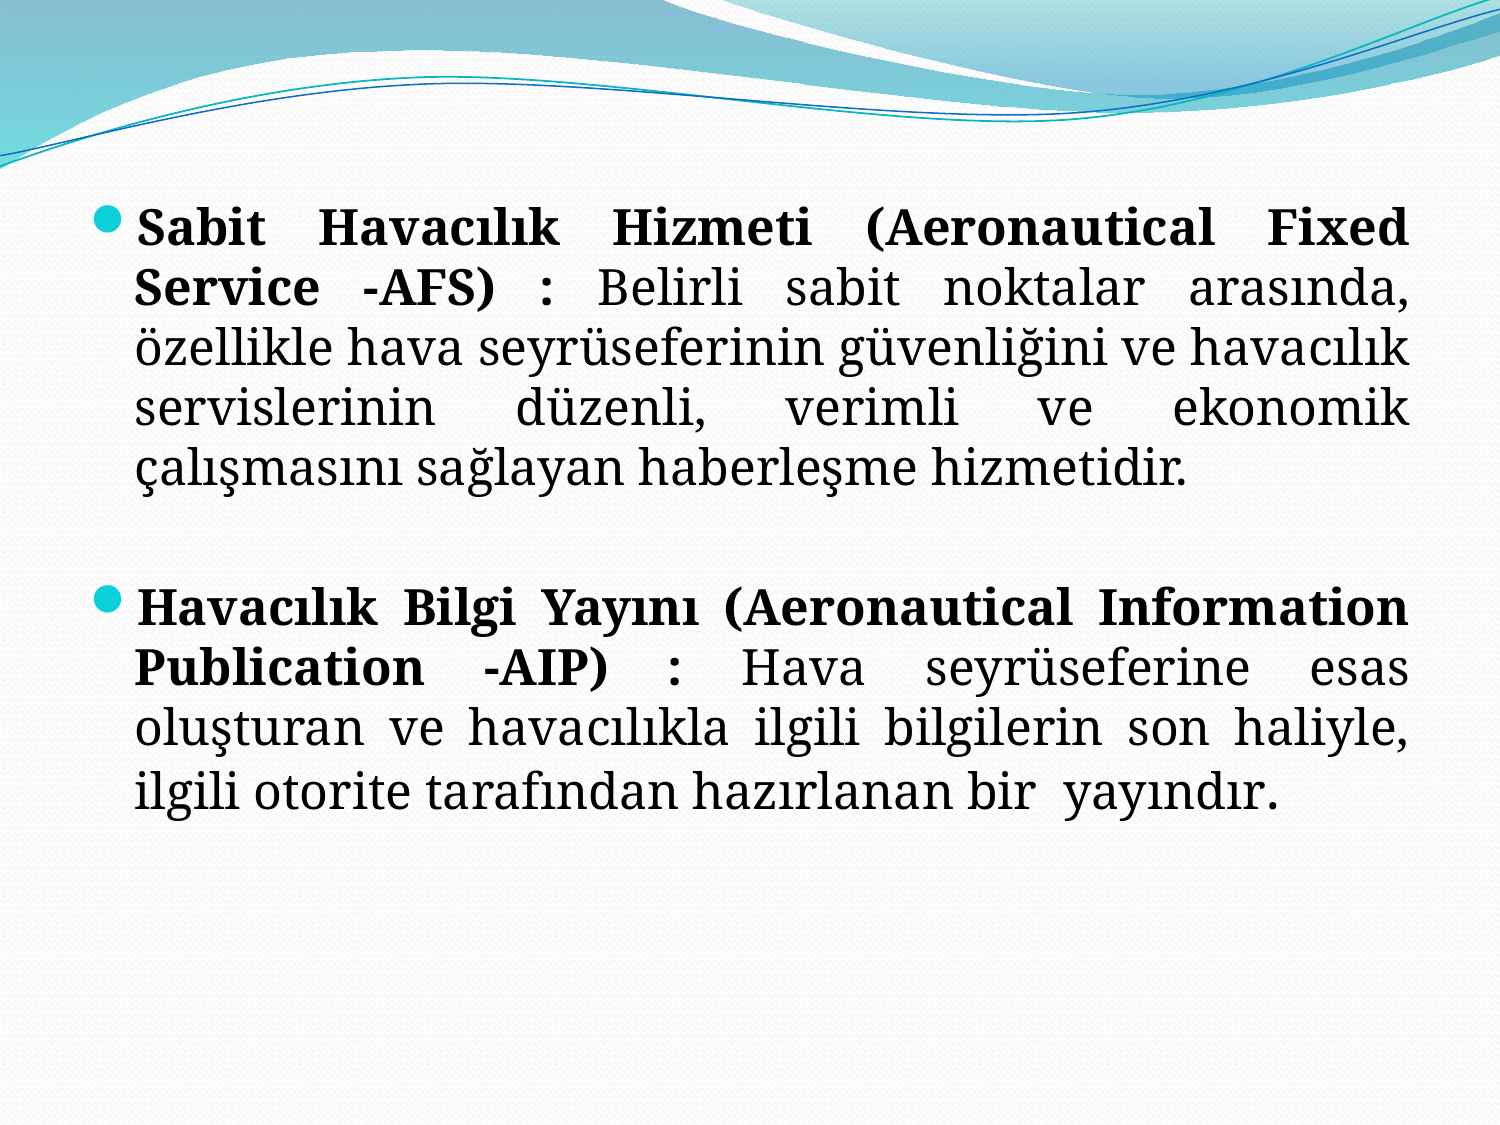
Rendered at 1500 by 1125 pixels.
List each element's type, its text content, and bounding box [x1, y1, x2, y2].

list Sabit Havacılık Hizmeti (Aeronautical Fixed Service -AFS) : Belirli sabit noktalar arasında, özellikle hava seyrüseferinin güvenliğini ve havacılık servislerinin düzenli, verimli ve ekonomik çalışmasını sağlayan haberleşme hizmetidir. Havacılık Bilgi Yayını (Aeronautical Information Publication -AIP) : Hava seyrüseferine esas oluşturan ve havacılıkla ilgili bilgilerin son haliyle, ilgili otorite tarafından hazırlanan bir yayındır. [75, 187, 1425, 1038]
